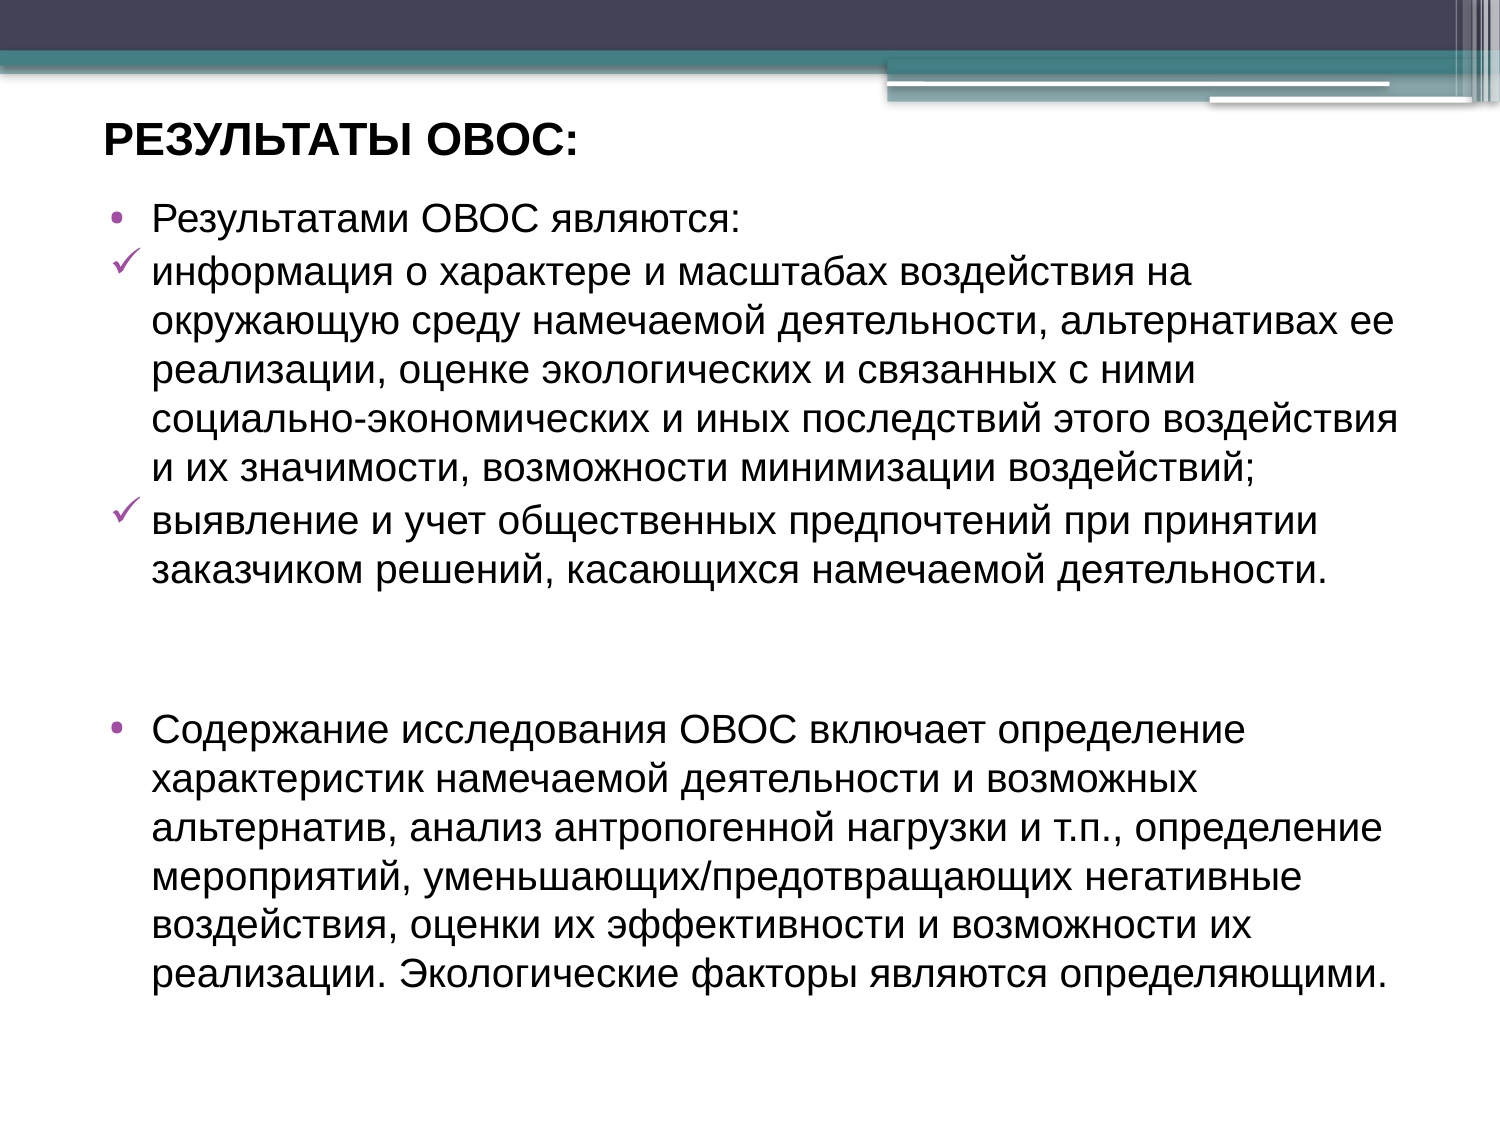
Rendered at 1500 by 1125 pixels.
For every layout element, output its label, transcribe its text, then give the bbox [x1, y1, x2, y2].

title РЕЗУЛЬТАТЫ ОВОС: [88, 101, 1439, 173]
list Результатами ОВОС являются: информация о характере и масштабах воздействия на окружающую среду намечаемой деятельности, альтернативах ее реализации, оценке экологических и связанных с ними социально-экономических и иных последствий этого воздействия и их значимости, возможности минимизации воздействий; выявление и учет общественных предпочтений при принятии заказчиком решений, касающихся намечаемой деятельности. Содержание исследования ОВОС включает определение характеристик намечаемой деятельности и возможных альтернатив, анализ антропогенной нагрузки и т.п., определение мероприятий, уменьшающих/предотвращающих негативные воздействия, оценки их эффективности и возможности их реализации. Экологические факторы являются определяющими. [76, 184, 1427, 1047]
